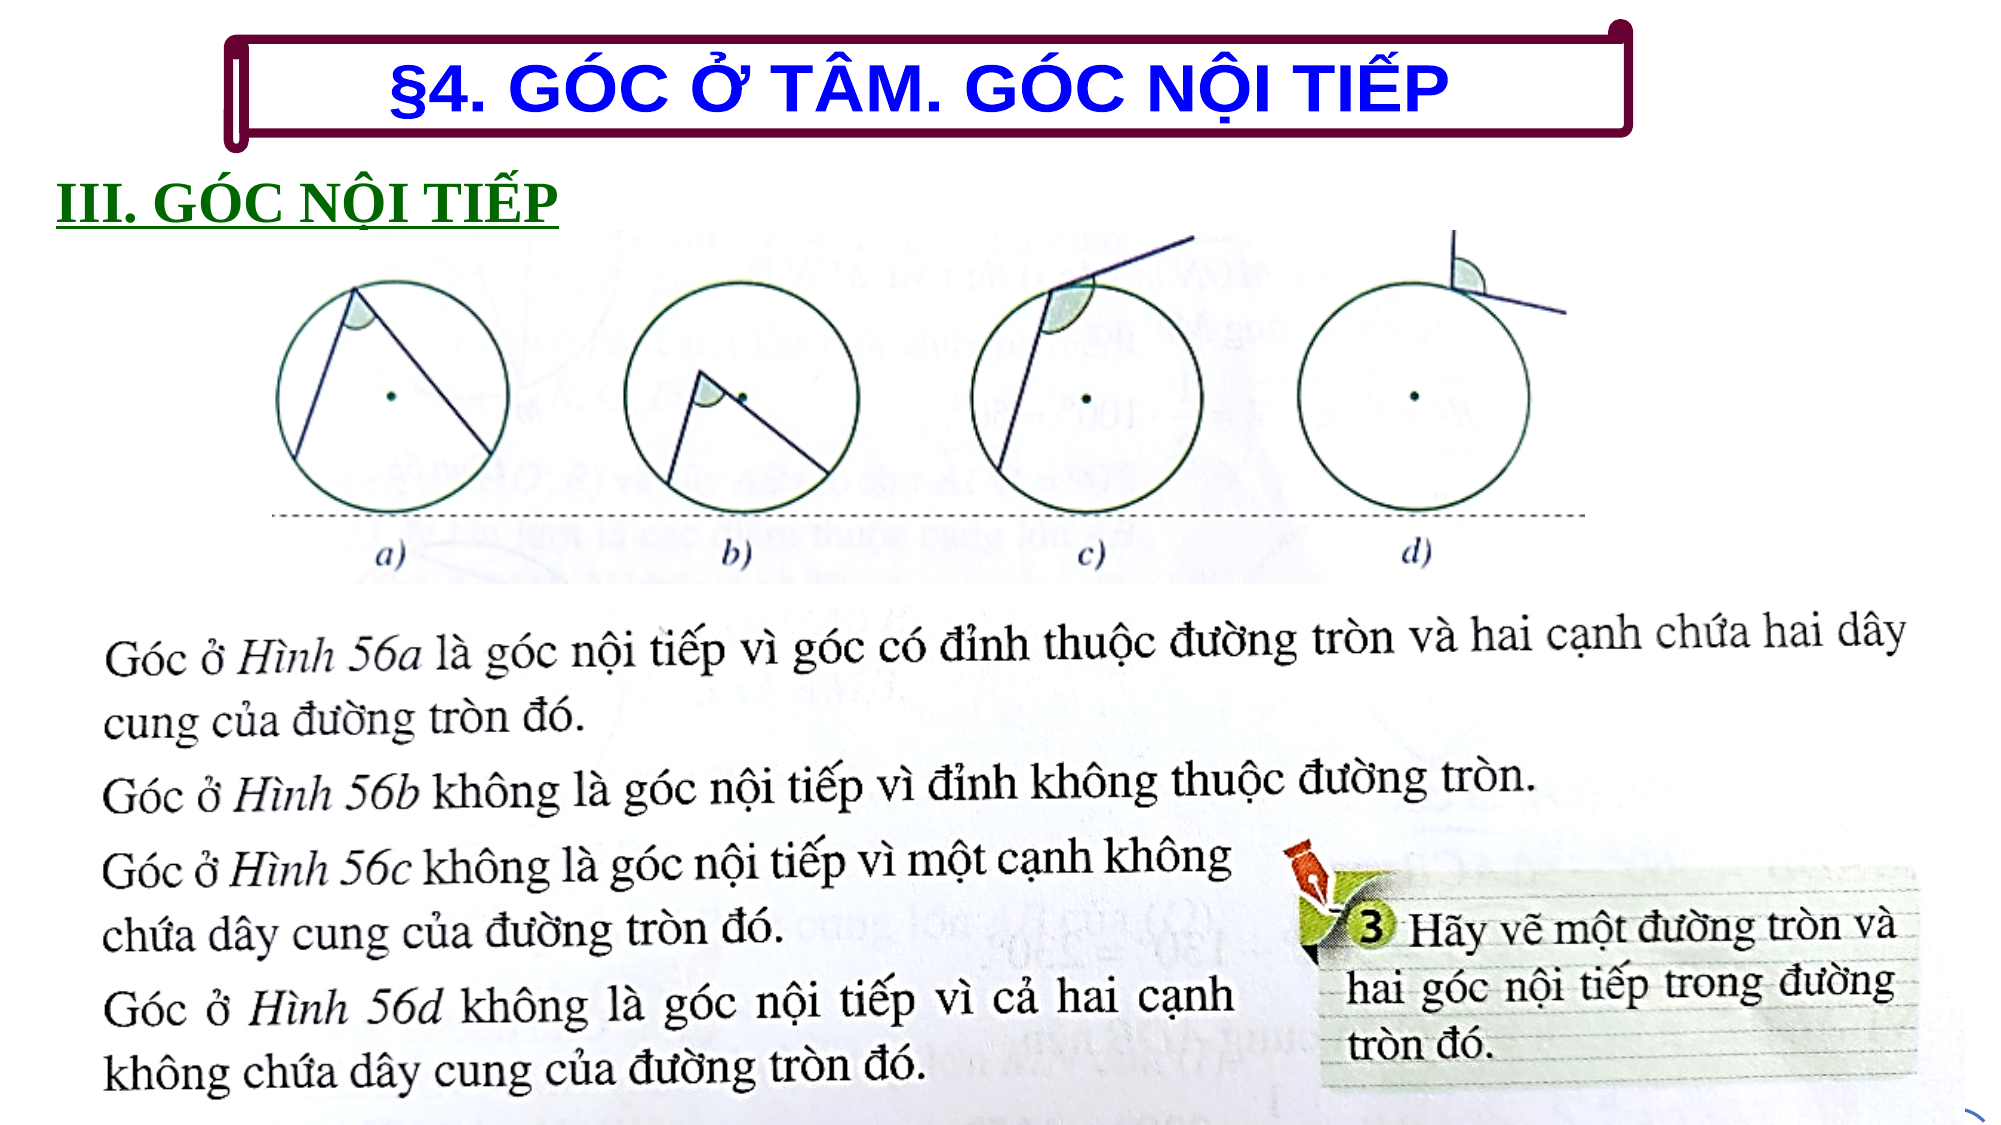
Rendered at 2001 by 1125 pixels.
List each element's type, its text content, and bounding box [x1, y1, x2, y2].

picture [272, 230, 1585, 584]
picture [68, 606, 1965, 1125]
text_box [228, 23, 1629, 149]
text_box III. GÓC NỘI TIẾP [40, 156, 929, 242]
text_box [1965, 1108, 1986, 1125]
